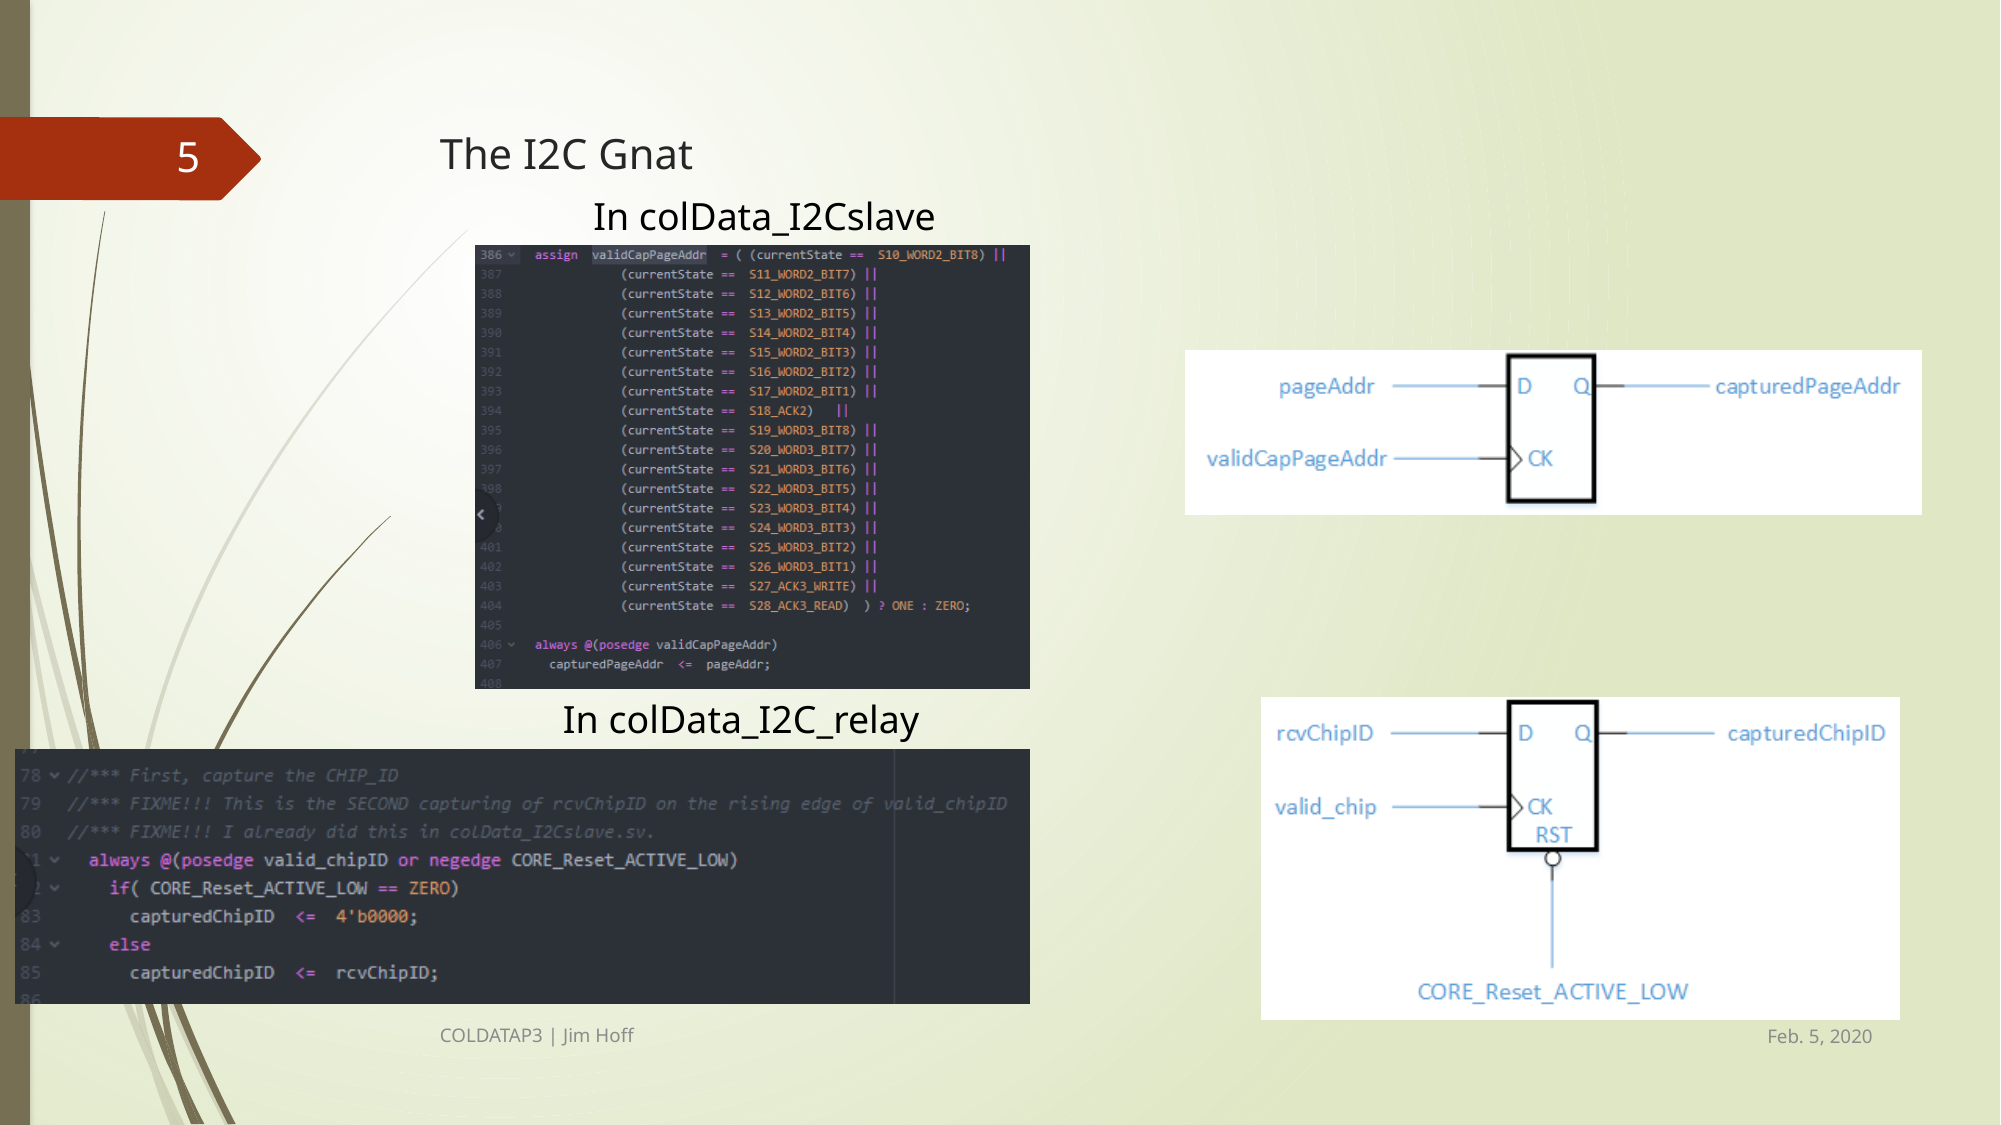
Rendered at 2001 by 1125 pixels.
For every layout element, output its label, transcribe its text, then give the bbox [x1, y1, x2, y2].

picture [1184, 350, 1922, 515]
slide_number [1699, 1029, 1888, 1067]
text_box In colData_I2Cslave [578, 185, 988, 244]
picture [1261, 697, 1900, 1021]
picture [475, 245, 1030, 690]
text_box In colData_I2C_relay [548, 697, 958, 748]
slide_number 5 [87, 129, 216, 190]
picture [15, 749, 1030, 1005]
footer COLDATAP3 | Jim Hoff [424, 1006, 1675, 1067]
title The I2C Gnat [424, 25, 1000, 186]
